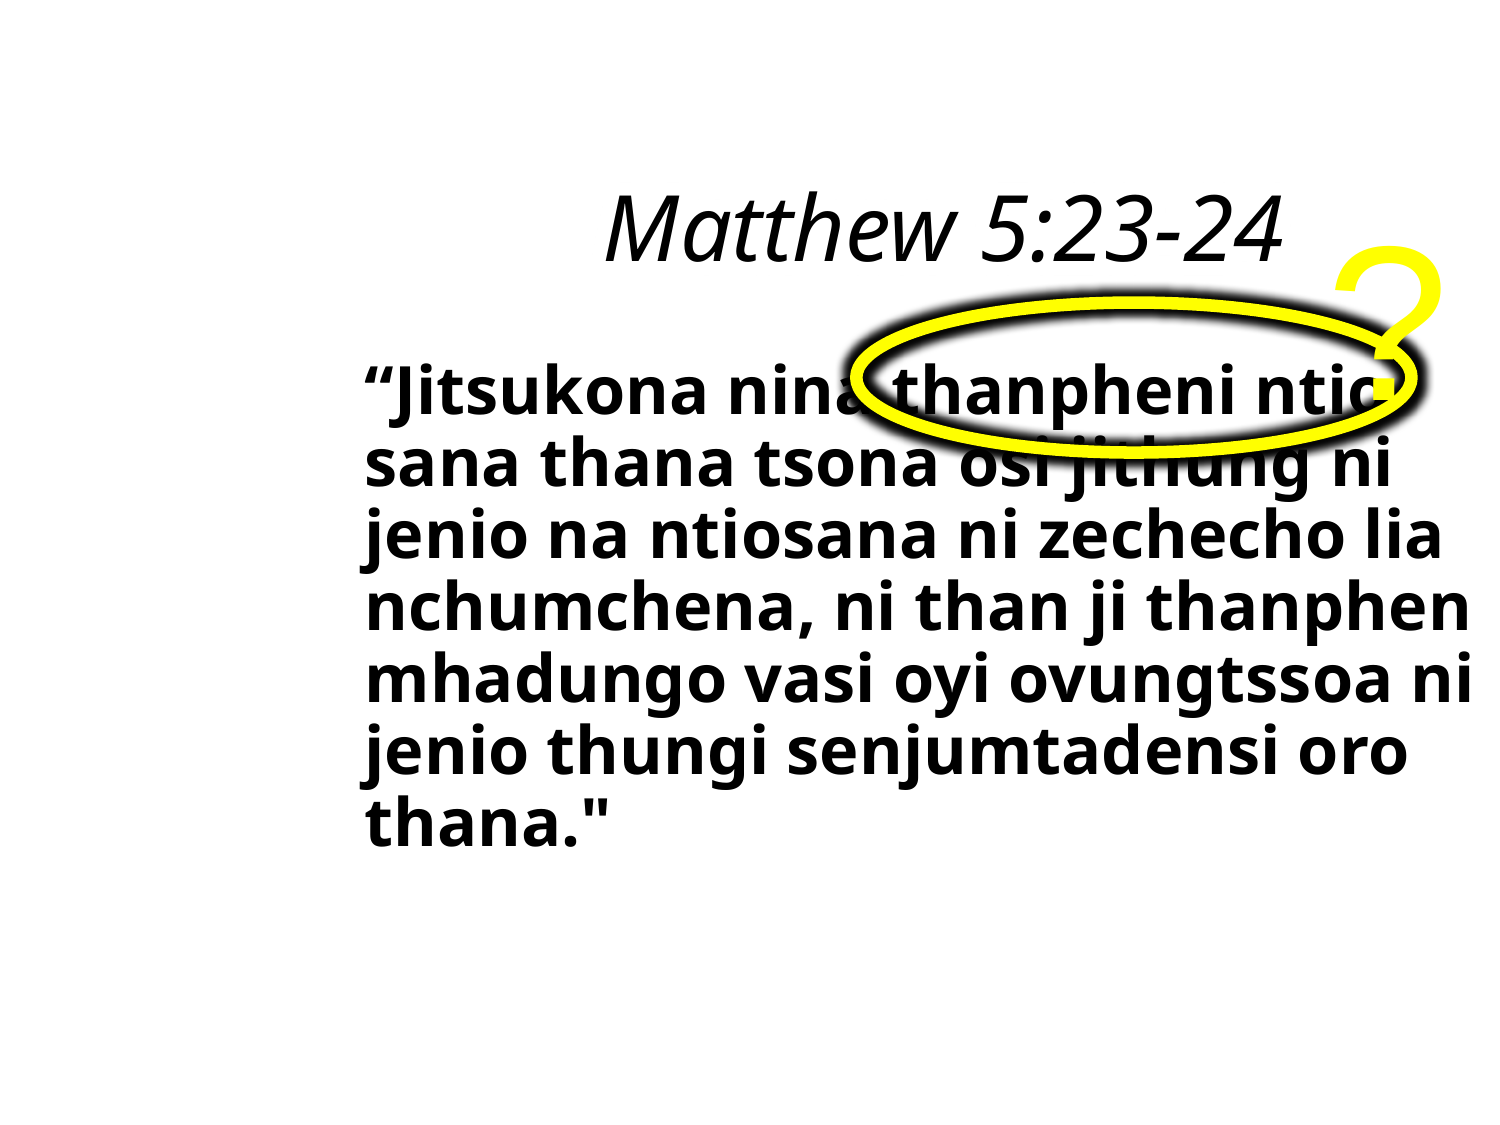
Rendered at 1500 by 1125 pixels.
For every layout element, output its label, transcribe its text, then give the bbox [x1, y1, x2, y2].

text_box ? [1311, 172, 1464, 452]
title Matthew 5:23-24 [112, 99, 1300, 288]
text_box “Jitsukona nina thanpheni ntio sana thana tsona osi jithung ni jenio na ntiosana ni zechecho lia nchumchena, ni than ji thanphen mhadungo vasi oyi ovungtssoa ni jenio thungi senjumtadensi oro thana." [350, 349, 1500, 1088]
text_box [856, 302, 1311, 453]
